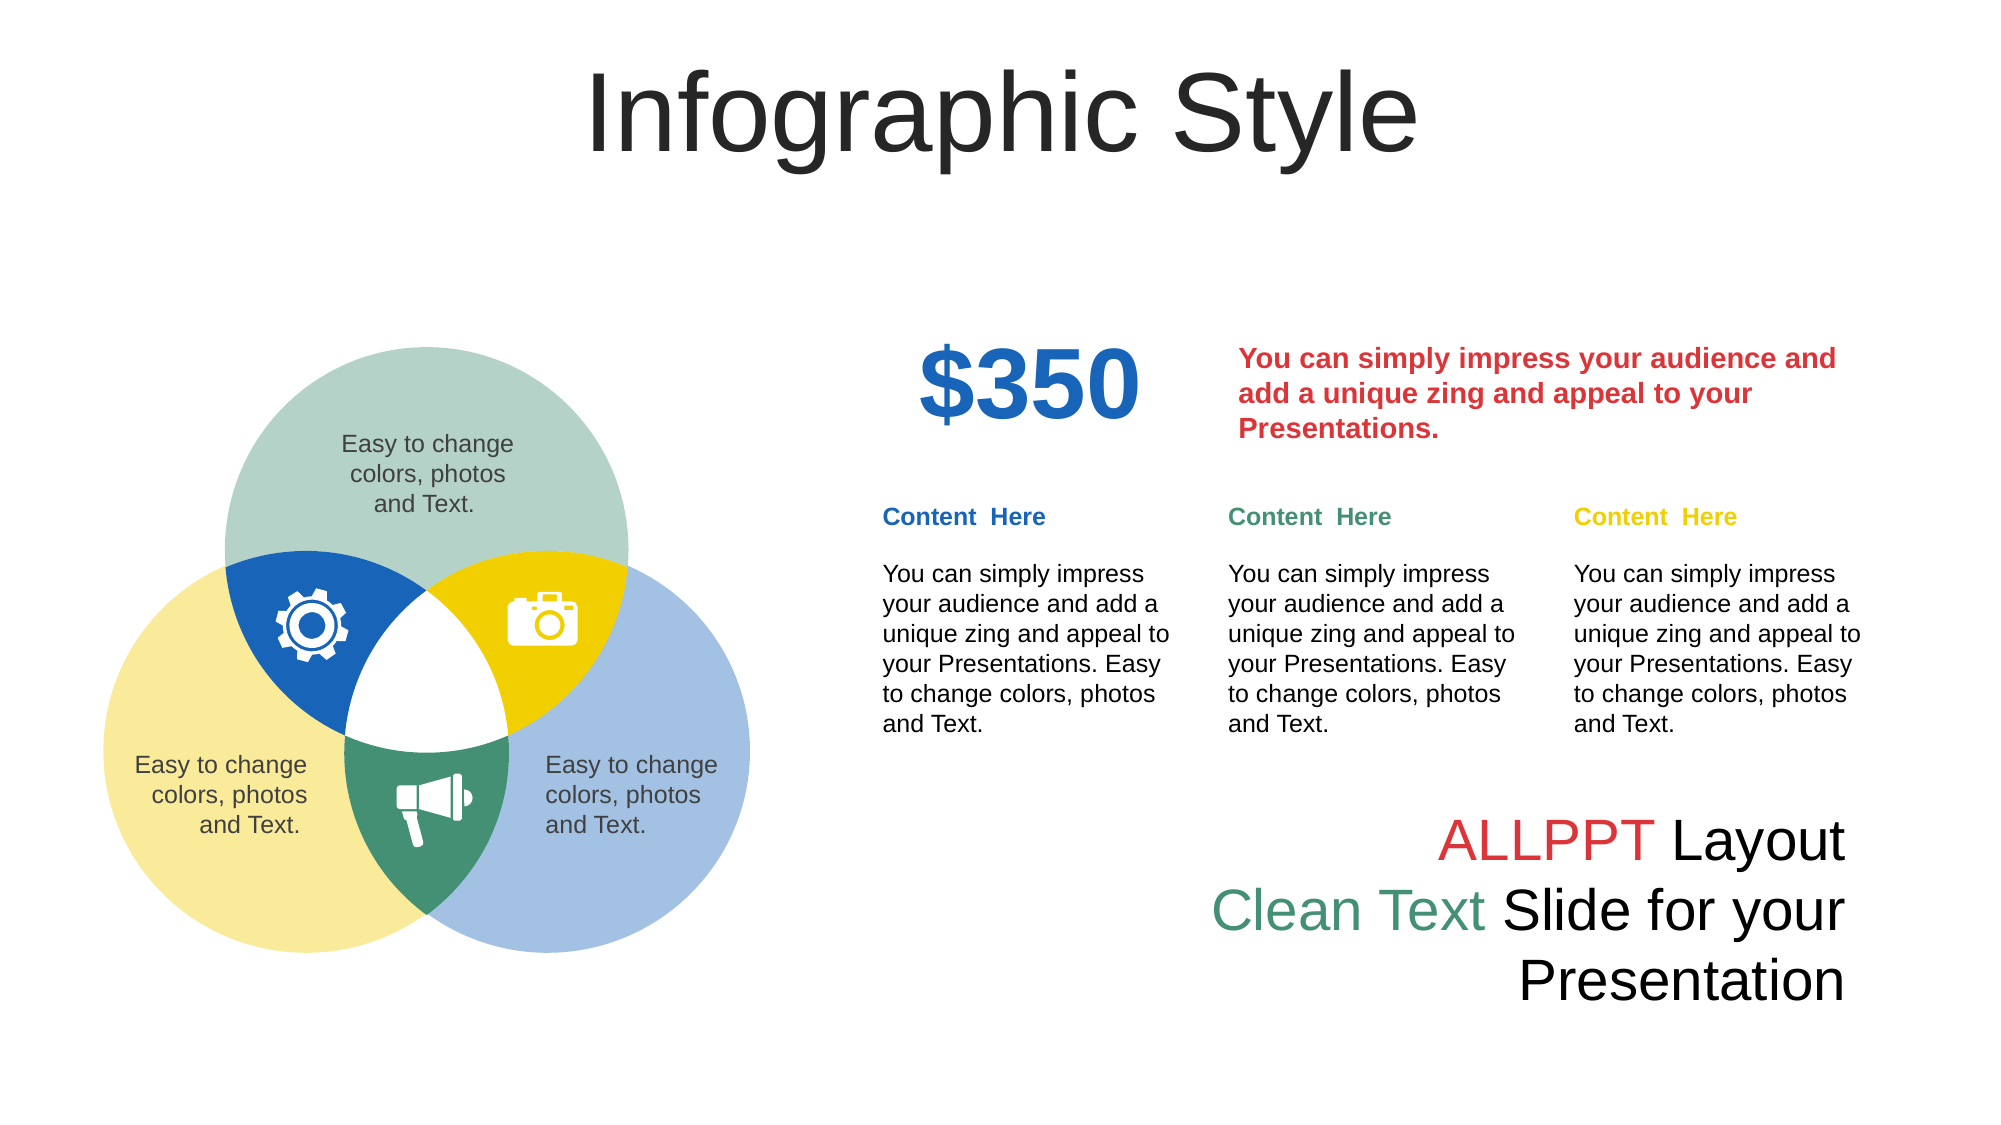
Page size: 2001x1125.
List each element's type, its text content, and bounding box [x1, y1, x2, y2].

text_box You can simply impress your audience and add a unique zing and appeal to your Presentations. [1223, 331, 1883, 452]
text_box $350 [911, 318, 1156, 439]
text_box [103, 347, 750, 953]
list Infographic Style [53, 55, 1952, 175]
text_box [867, 492, 1191, 747]
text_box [1559, 492, 1883, 747]
text_box ALLPPT Layout Clean Text Slide for your Presentation [1073, 795, 1862, 1020]
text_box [1213, 492, 1537, 747]
